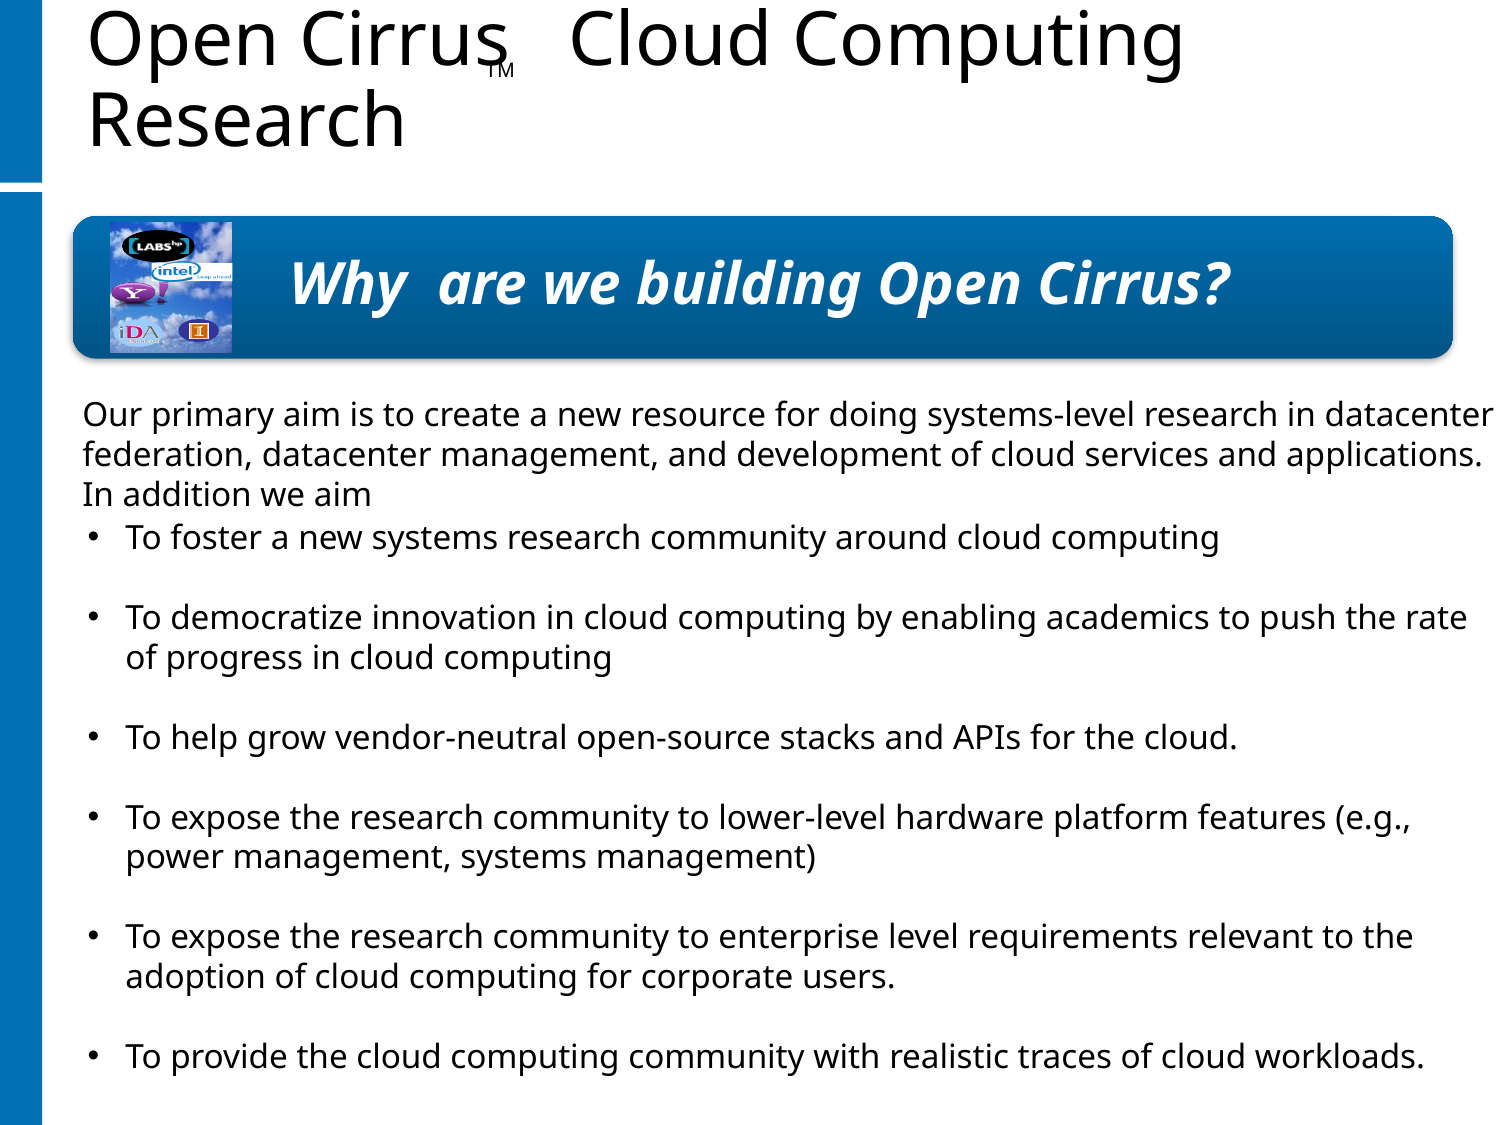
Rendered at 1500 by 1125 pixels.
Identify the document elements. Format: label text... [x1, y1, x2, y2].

text_box Our primary aim is to create a new resource for doing systems-level research in datacenter federation, datacenter management, and development of cloud services and applications. In addition we aim [67, 385, 1500, 521]
text_box [72, 216, 1454, 359]
text_box Why are we building Open Cirrus? [274, 239, 1500, 409]
text_box To foster a new systems research community around cloud computing To democratize innovation in cloud computing by enabling academics to push the rate of progress in cloud computing To help grow vendor-neutral open-source stacks and APIs for the cloud. To expose the research community to lower-level hardware platform features (e.g., power management, systems management) To expose the research community to enterprise level requirements relevant to the adoption of cloud computing for corporate users. To provide the cloud computing community with realistic traces of cloud workloads. [72, 521, 1500, 1118]
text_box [109, 221, 233, 353]
title Open Cirrus Cloud Computing Research [71, 85, 1474, 171]
text_box TM [469, 52, 536, 101]
